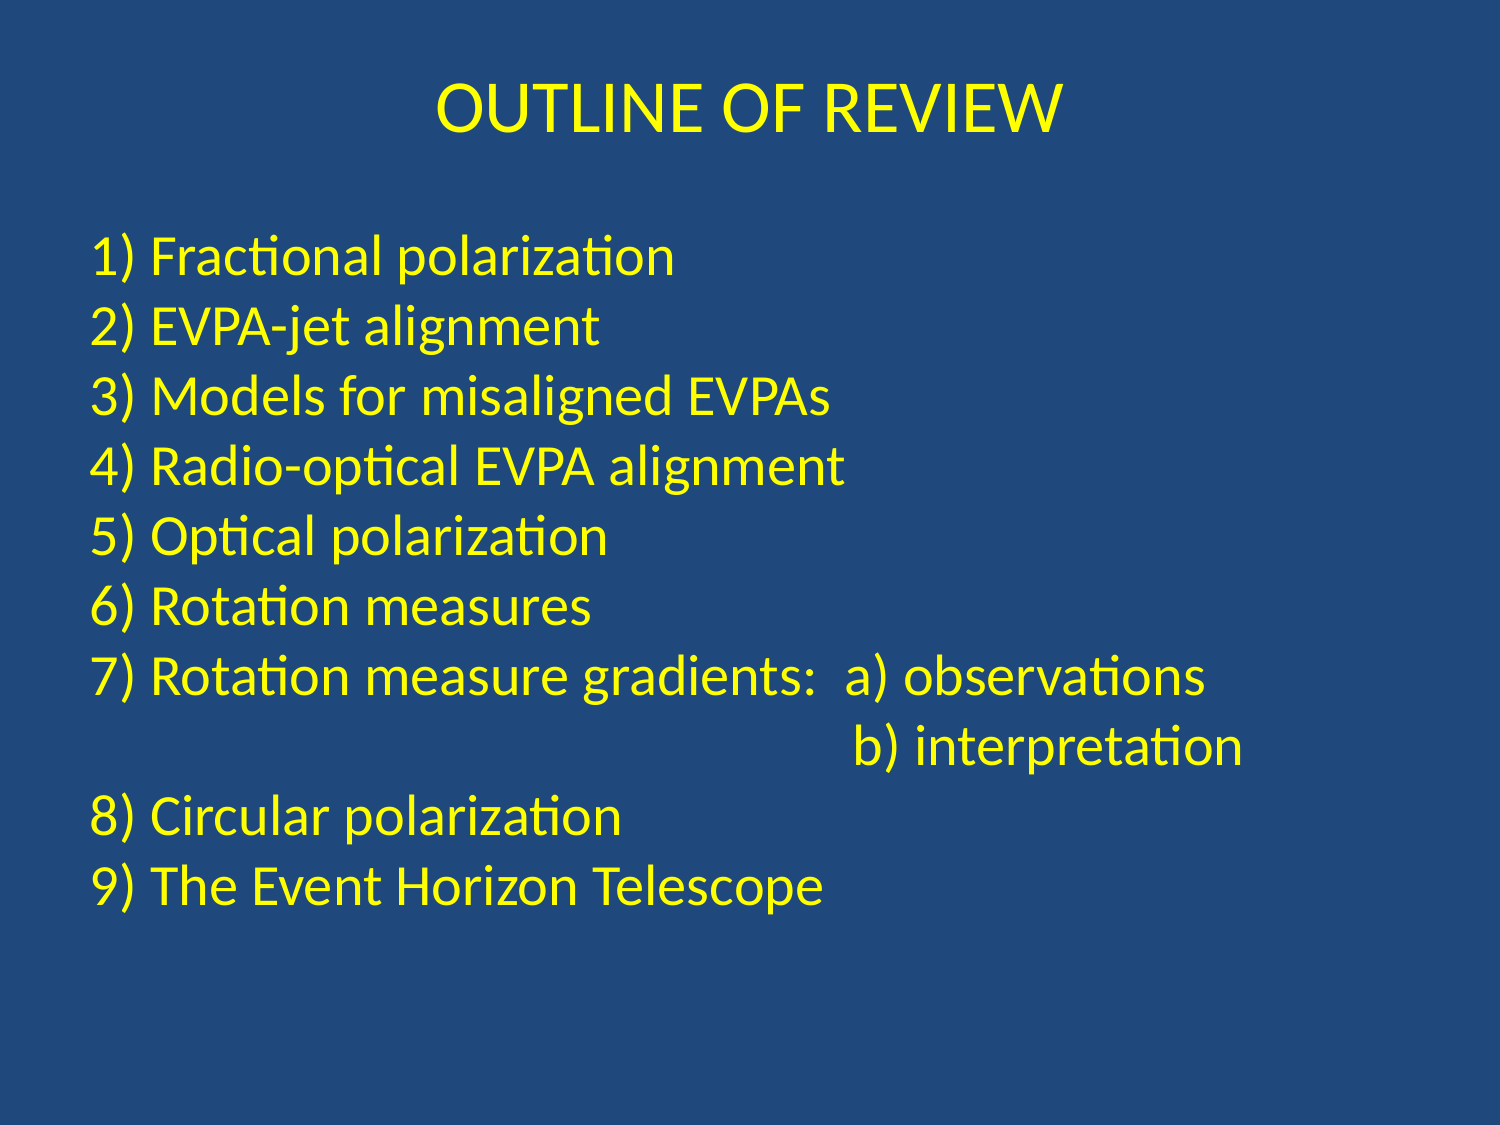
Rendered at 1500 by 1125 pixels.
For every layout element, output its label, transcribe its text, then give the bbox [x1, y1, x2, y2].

text_box OUTLINE OF REVIEW 1) Fractional polarization 2) EVPA-jet alignment 3) Models for misaligned EVPAs 4) Radio-optical EVPA alignment 5) Optical polarization 6) Rotation measures 7) Rotation measure gradients: a) observations b) interpretation 8) Circular polarization 9) The Event Horizon Telescope [74, 49, 1425, 995]
